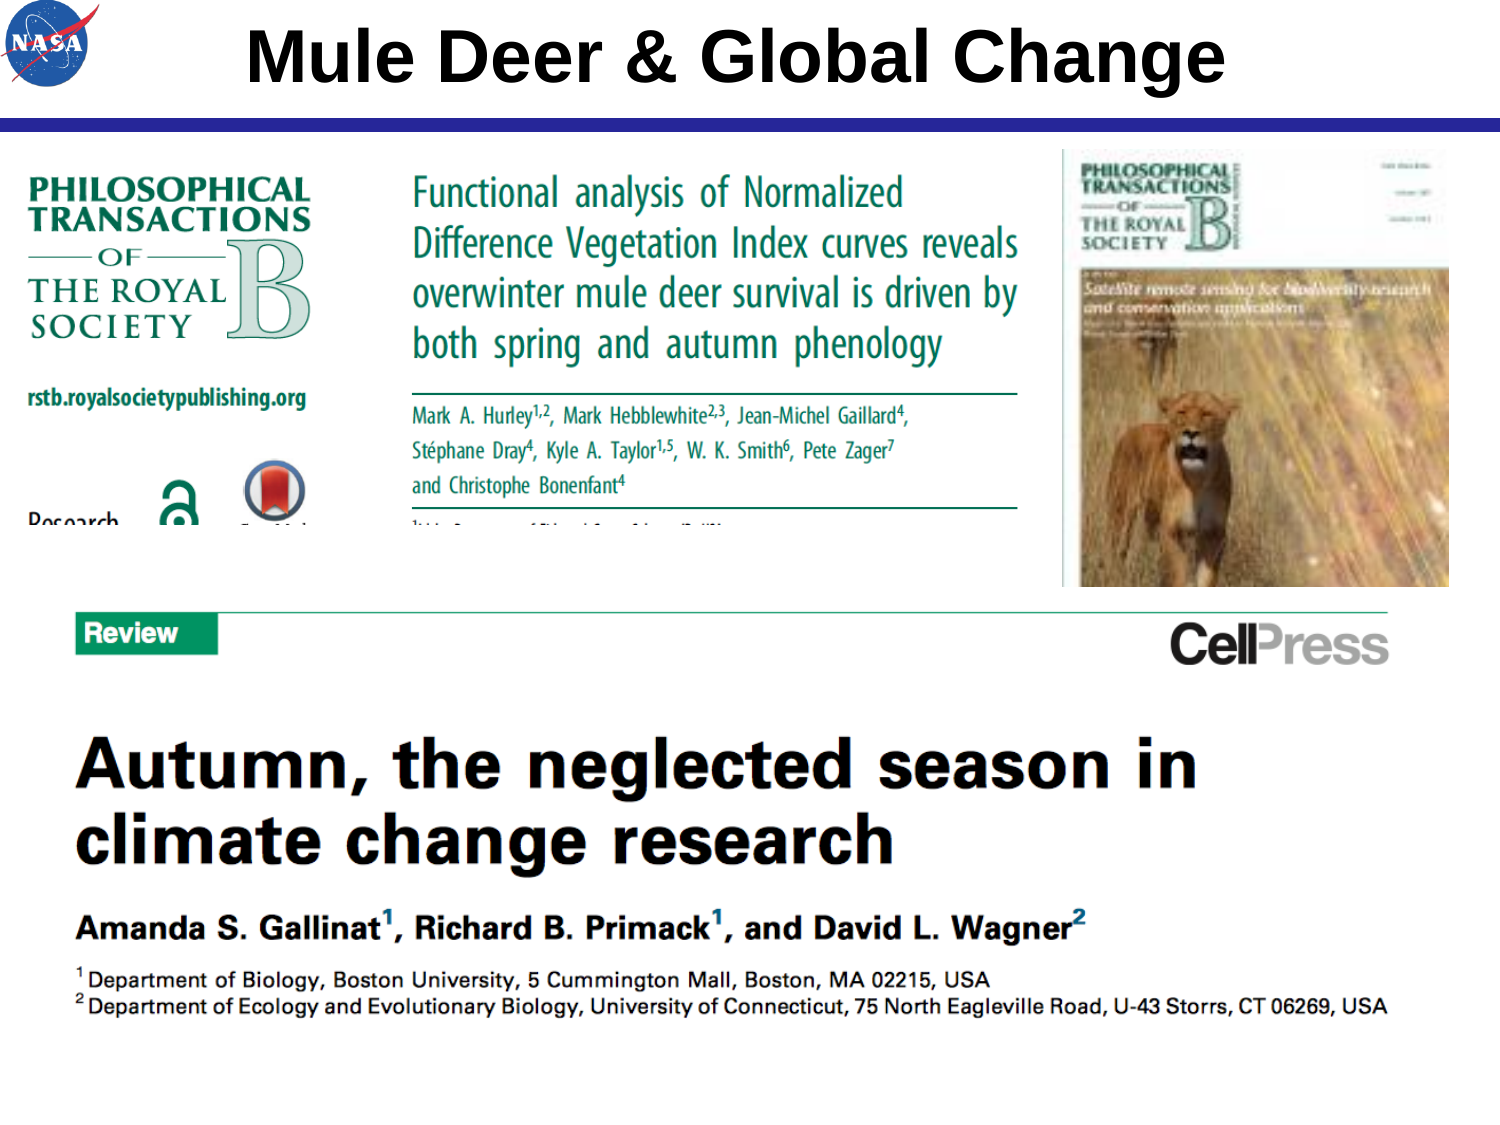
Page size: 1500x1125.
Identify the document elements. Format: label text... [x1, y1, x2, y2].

text_box Mule Deer & Global Change [230, 0, 1243, 105]
picture [1, 149, 1451, 1035]
picture [0, 0, 101, 87]
